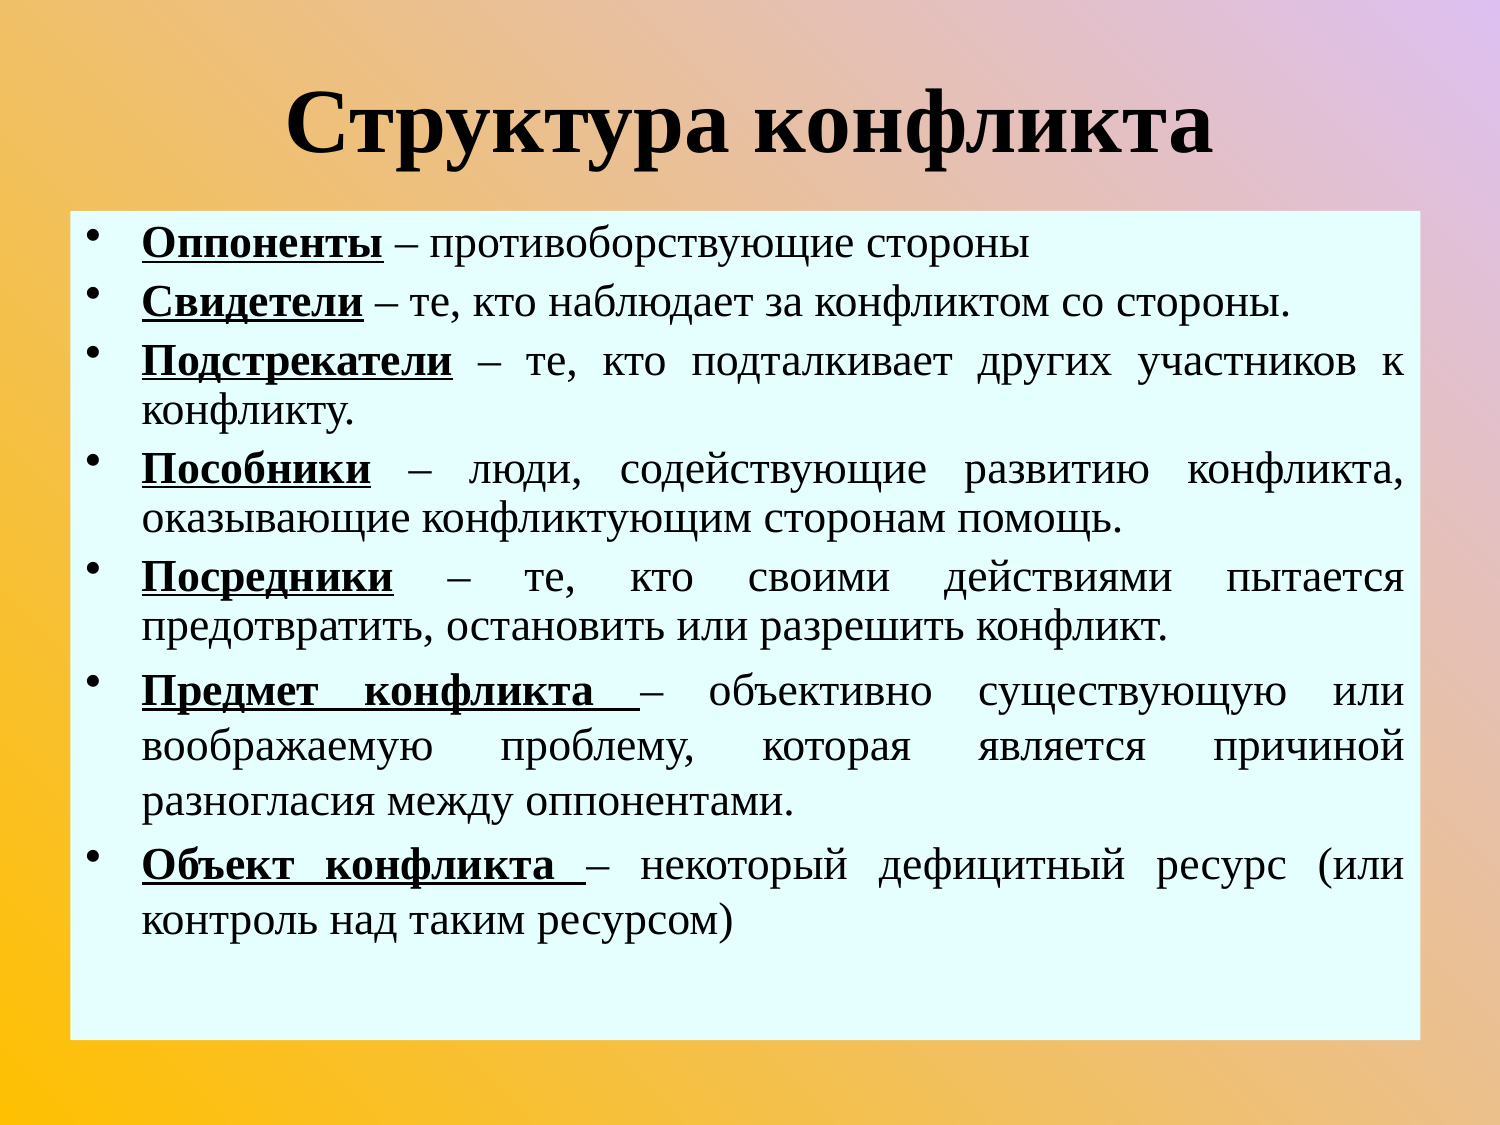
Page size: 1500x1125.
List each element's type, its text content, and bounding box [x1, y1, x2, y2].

list Оппоненты – противоборствующие стороны Свидетели – те, кто наблюдает за конфликтом со стороны. Подстрекатели – те, кто подталкивает других участников к конфликту. Пособники – люди, содействующие развитию конфликта, оказывающие конфликтующим сторонам помощь. Посредники – те, кто своими действиями пытается предотвратить, остановить или разрешить конфликт. Предмет конфликта – объективно существующую или воображаемую проблему, которая является причиной разногласия между оппонентами. Объект конфликта – некоторый дефицитный ресурс (или контроль над таким ресурсом) [70, 210, 1421, 1041]
title Структура конфликта [75, 45, 1425, 188]
